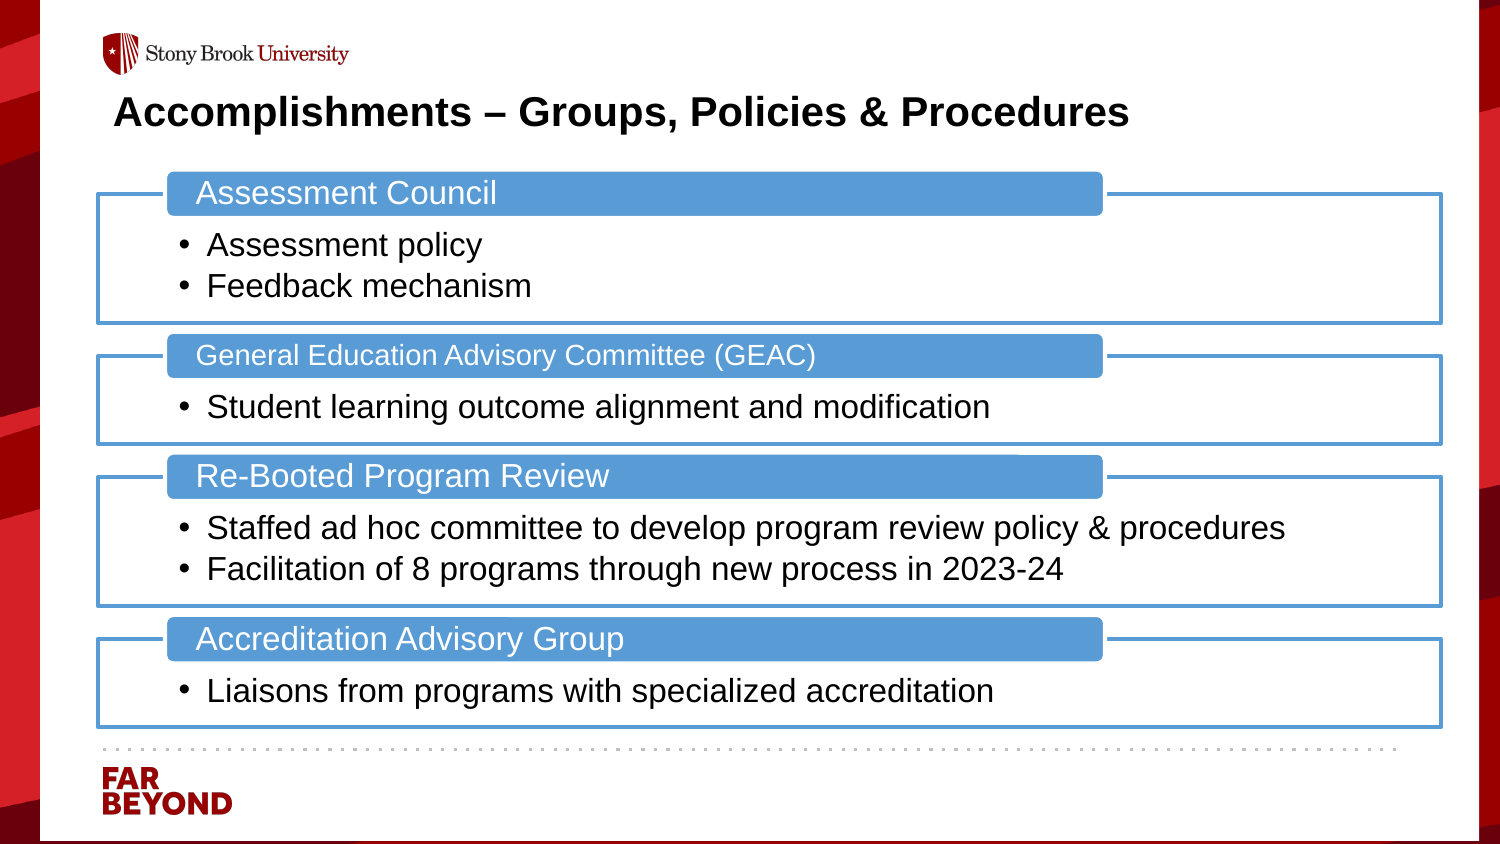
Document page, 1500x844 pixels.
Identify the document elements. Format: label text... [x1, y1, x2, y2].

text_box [97, 169, 1441, 728]
picture [103, 33, 349, 75]
picture [0, 0, 1500, 844]
picture [103, 767, 232, 815]
title Accomplishments – Groups, Policies & Procedures [97, 82, 1410, 168]
